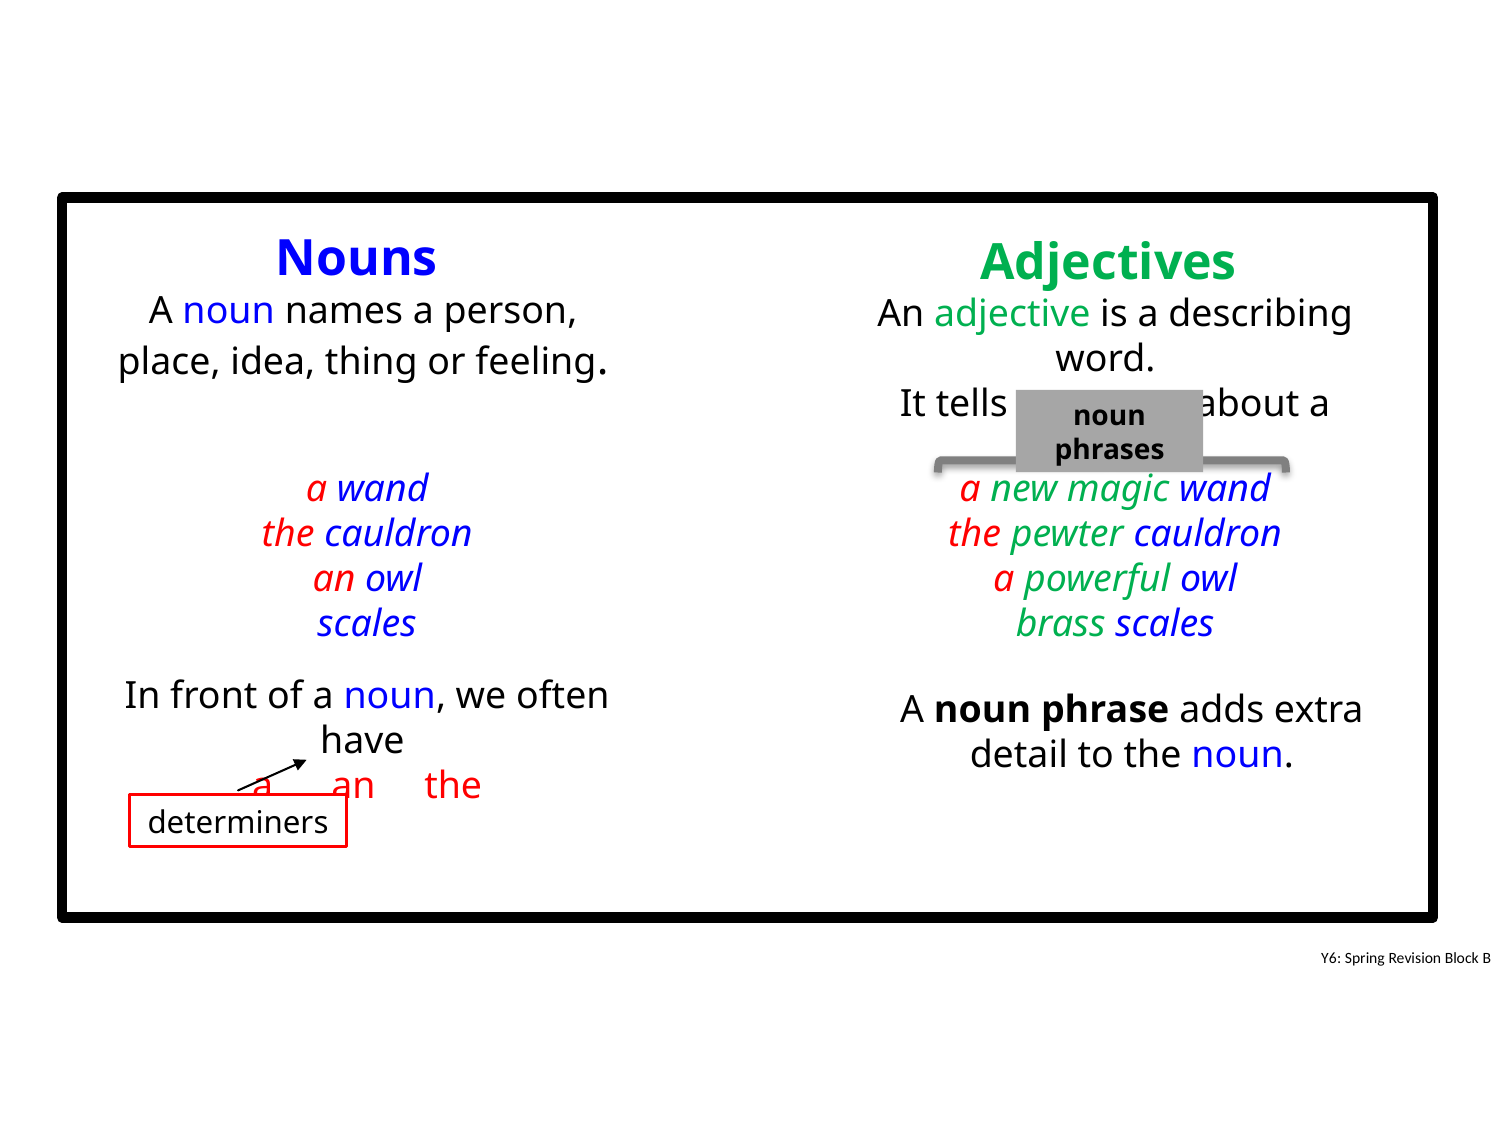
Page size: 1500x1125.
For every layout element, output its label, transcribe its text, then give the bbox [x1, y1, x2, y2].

text_box Adjectives An adjective is a describing word. It tells you more about a noun. [833, 222, 1397, 492]
text_box determiners [129, 794, 347, 847]
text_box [238, 759, 307, 791]
text_box A noun phrase adds extra detail to the noun. [861, 677, 1402, 783]
text_box [1204, 456, 1290, 473]
text_box Y6: Spring Revision Block B [1306, 940, 1500, 975]
text_box a new magic wand the pewter cauldron a powerful owl brass scales [892, 456, 1338, 651]
text_box [58, 194, 1437, 922]
text_box In front of a noun, we often have a an the [91, 663, 644, 814]
text_box [933, 456, 1015, 473]
text_box noun phrases [1015, 389, 1204, 473]
